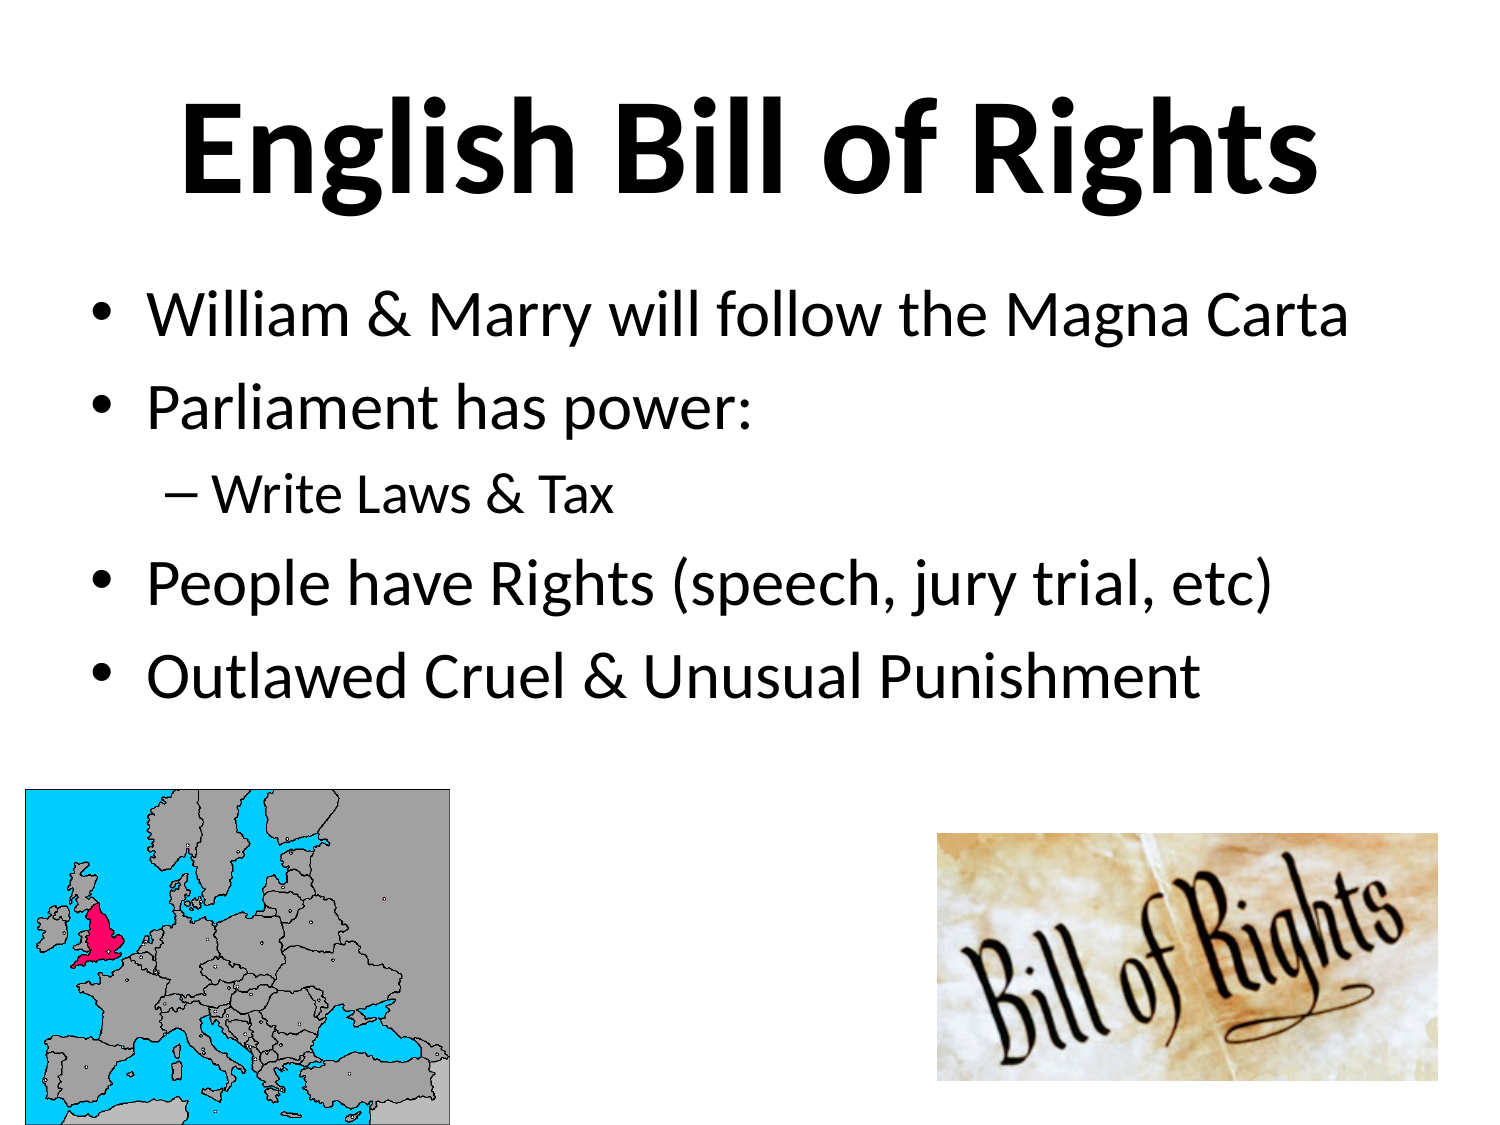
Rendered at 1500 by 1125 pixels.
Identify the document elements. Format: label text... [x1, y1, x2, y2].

picture [282, 1113, 300, 1117]
title English Bill of Rights [75, 45, 1425, 233]
picture [203, 1089, 222, 1101]
picture [265, 1089, 279, 1102]
picture [174, 1046, 180, 1058]
picture [937, 833, 1438, 1081]
picture [171, 1062, 181, 1080]
picture [44, 789, 451, 1125]
picture [346, 1114, 357, 1121]
picture [69, 863, 123, 967]
picture [193, 898, 201, 908]
picture [62, 1097, 188, 1125]
list William & Marry will follow the Magna Carta Parliament has power: Write Laws & Tax People have Rights (speech, jury trial, etc) Outlawed Cruel & Unusual Punishment [75, 262, 1425, 1005]
picture [38, 907, 69, 952]
picture [148, 789, 250, 904]
